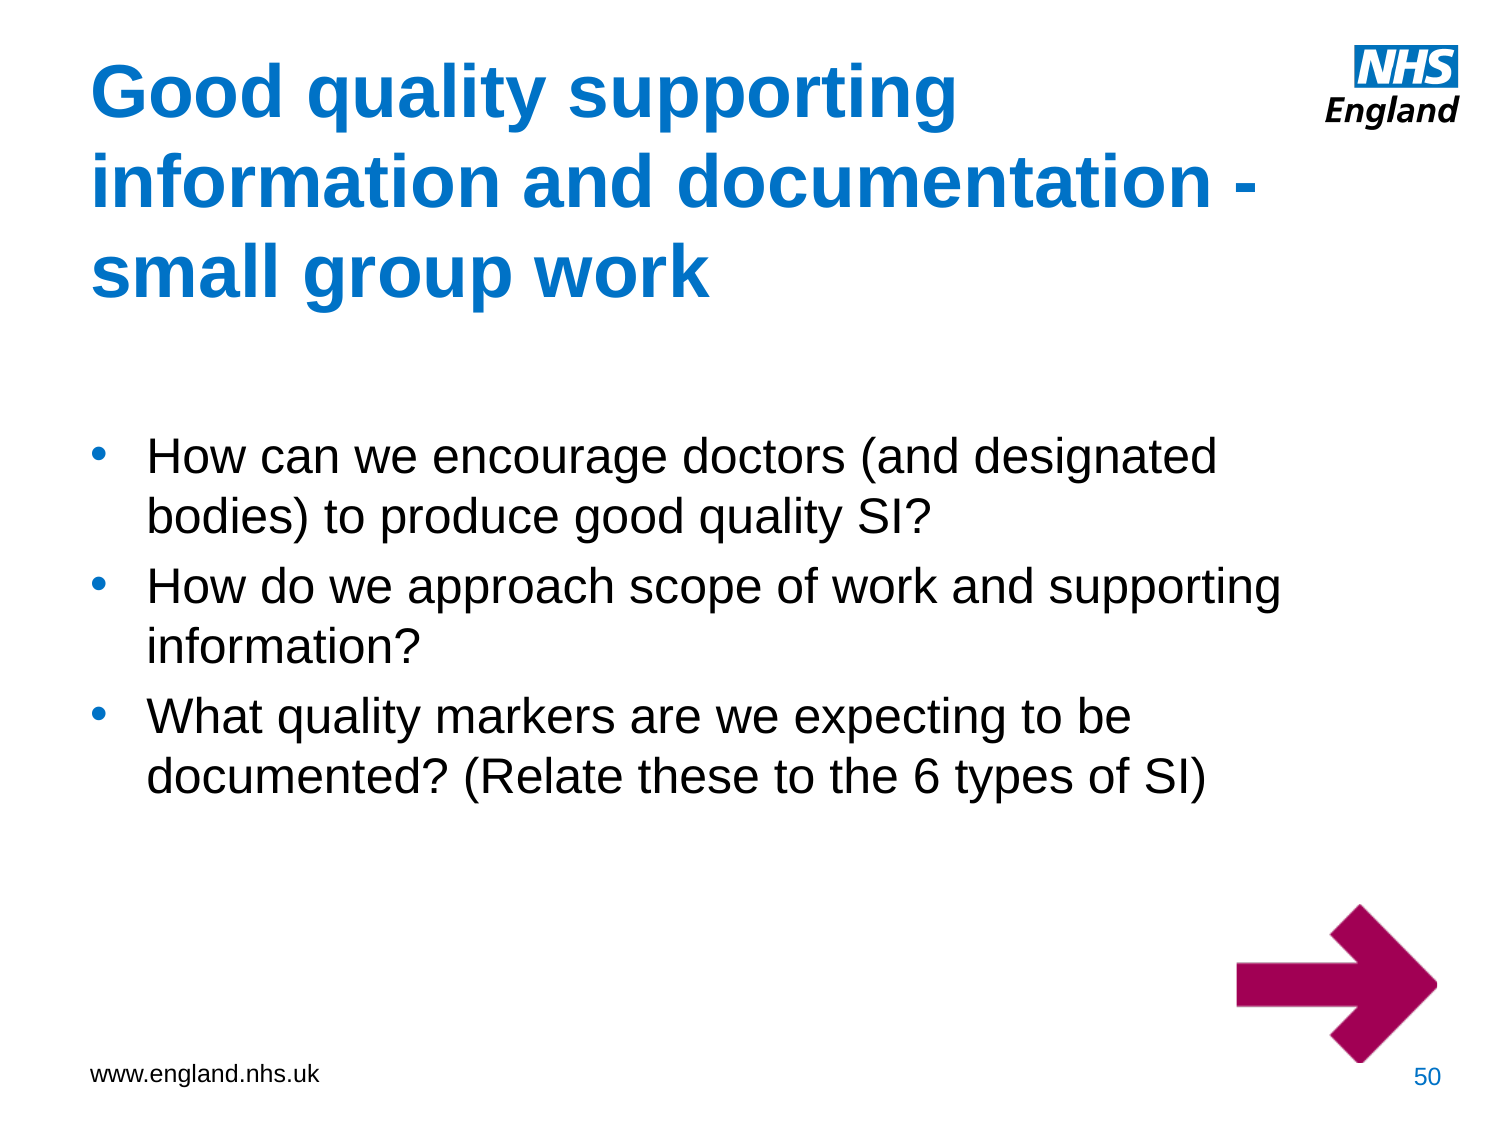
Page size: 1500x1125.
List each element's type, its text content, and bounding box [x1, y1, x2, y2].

slide_number 50 [1106, 1045, 1457, 1106]
title Good quality supporting information and documentation - small group work [75, 123, 1282, 233]
list How can we encourage doctors (and designated bodies) to produce good quality SI? How do we approach scope of work and supporting information? What quality markers are we expecting to be documented? (Relate these to the 6 types of SI) [75, 275, 1362, 924]
picture [1325, 45, 1460, 130]
